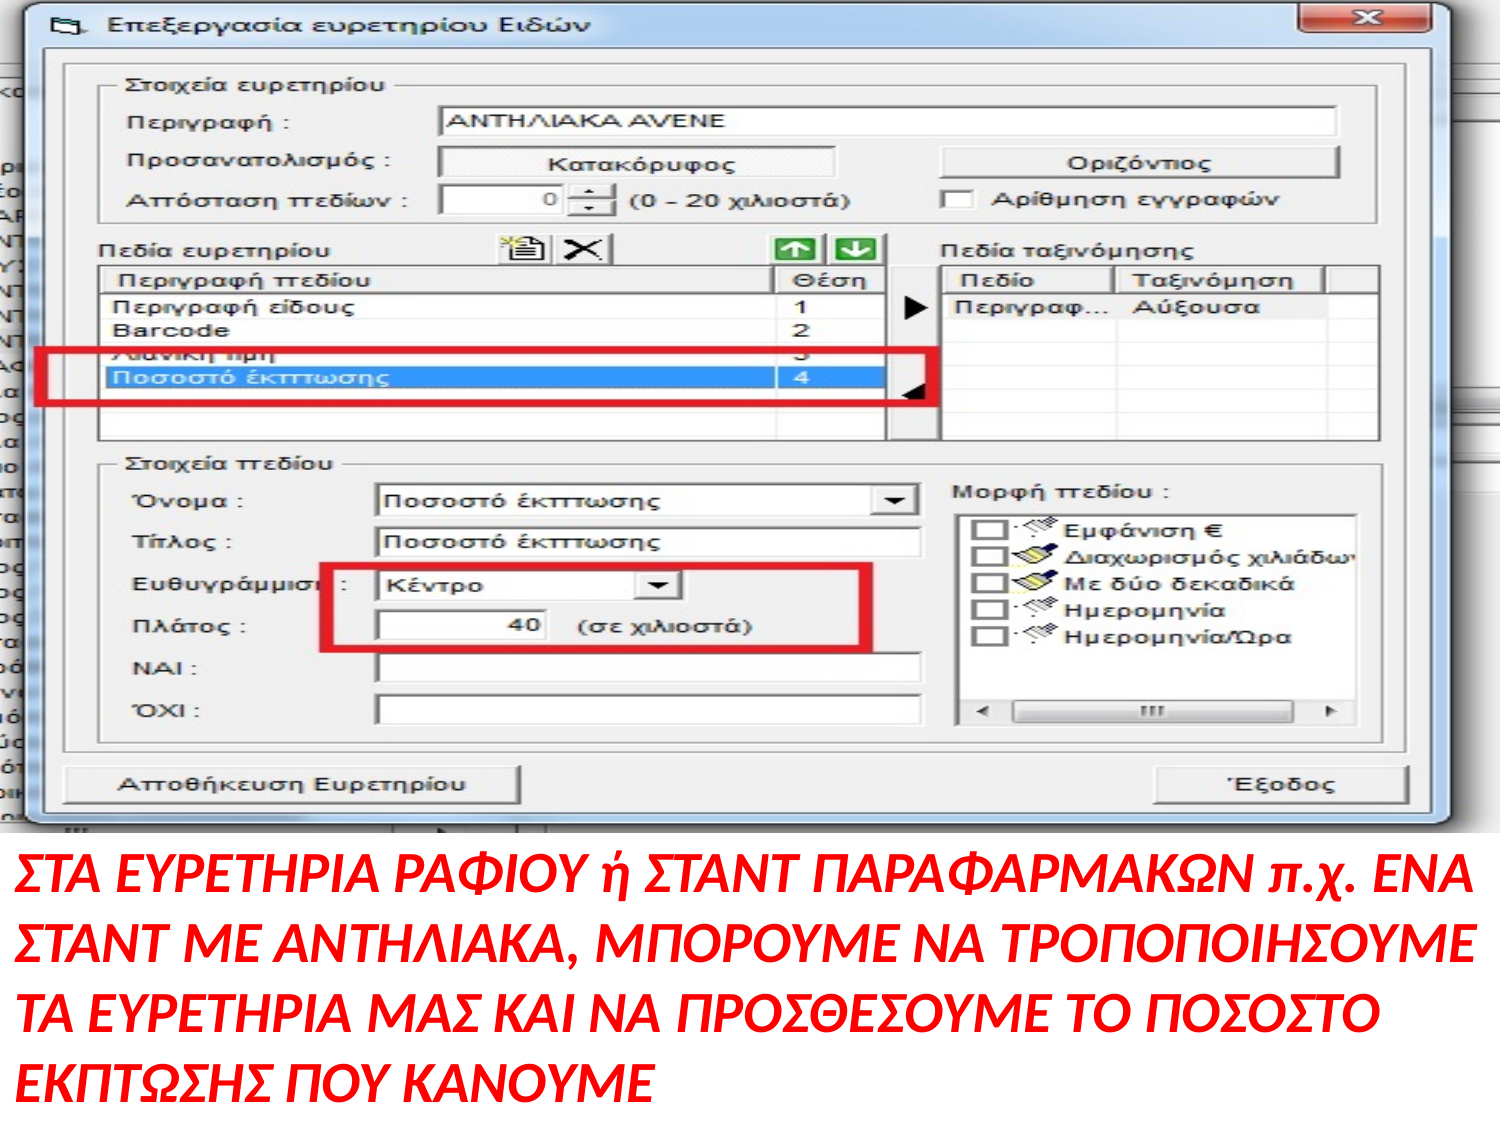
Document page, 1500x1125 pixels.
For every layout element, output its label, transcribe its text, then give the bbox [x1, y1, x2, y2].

picture [0, 0, 1500, 833]
text_box ΣΤΑ ΕΥΡΕΤΗΡΙΑ ΡΑΦΙΟΥ ή ΣΤΑΝΤ ΠΑΡΑΦΑΡΜΑΚΩΝ π.χ. ΕΝΑ ΣΤΑΝΤ ΜΕ ΑΝΤΗΛΙΑΚΑ, ΜΠΟΡΟΥΜΕ ΝΑ ΤΡΟΠΟΠΟΙΗΣΟΥΜΕ ΤΑ ΕΥΡΕΤΗΡΙΑ ΜΑΣ ΚΑΙ ΝΑ ΠΡΟΣΘΕΣΟΥΜΕ ΤΟ ΠΟΣΟΣΤΟ ΕΚΠΤΩΣΗΣ ΠΟΥ ΚΑΝΟΥΜΕ [0, 839, 1500, 1122]
